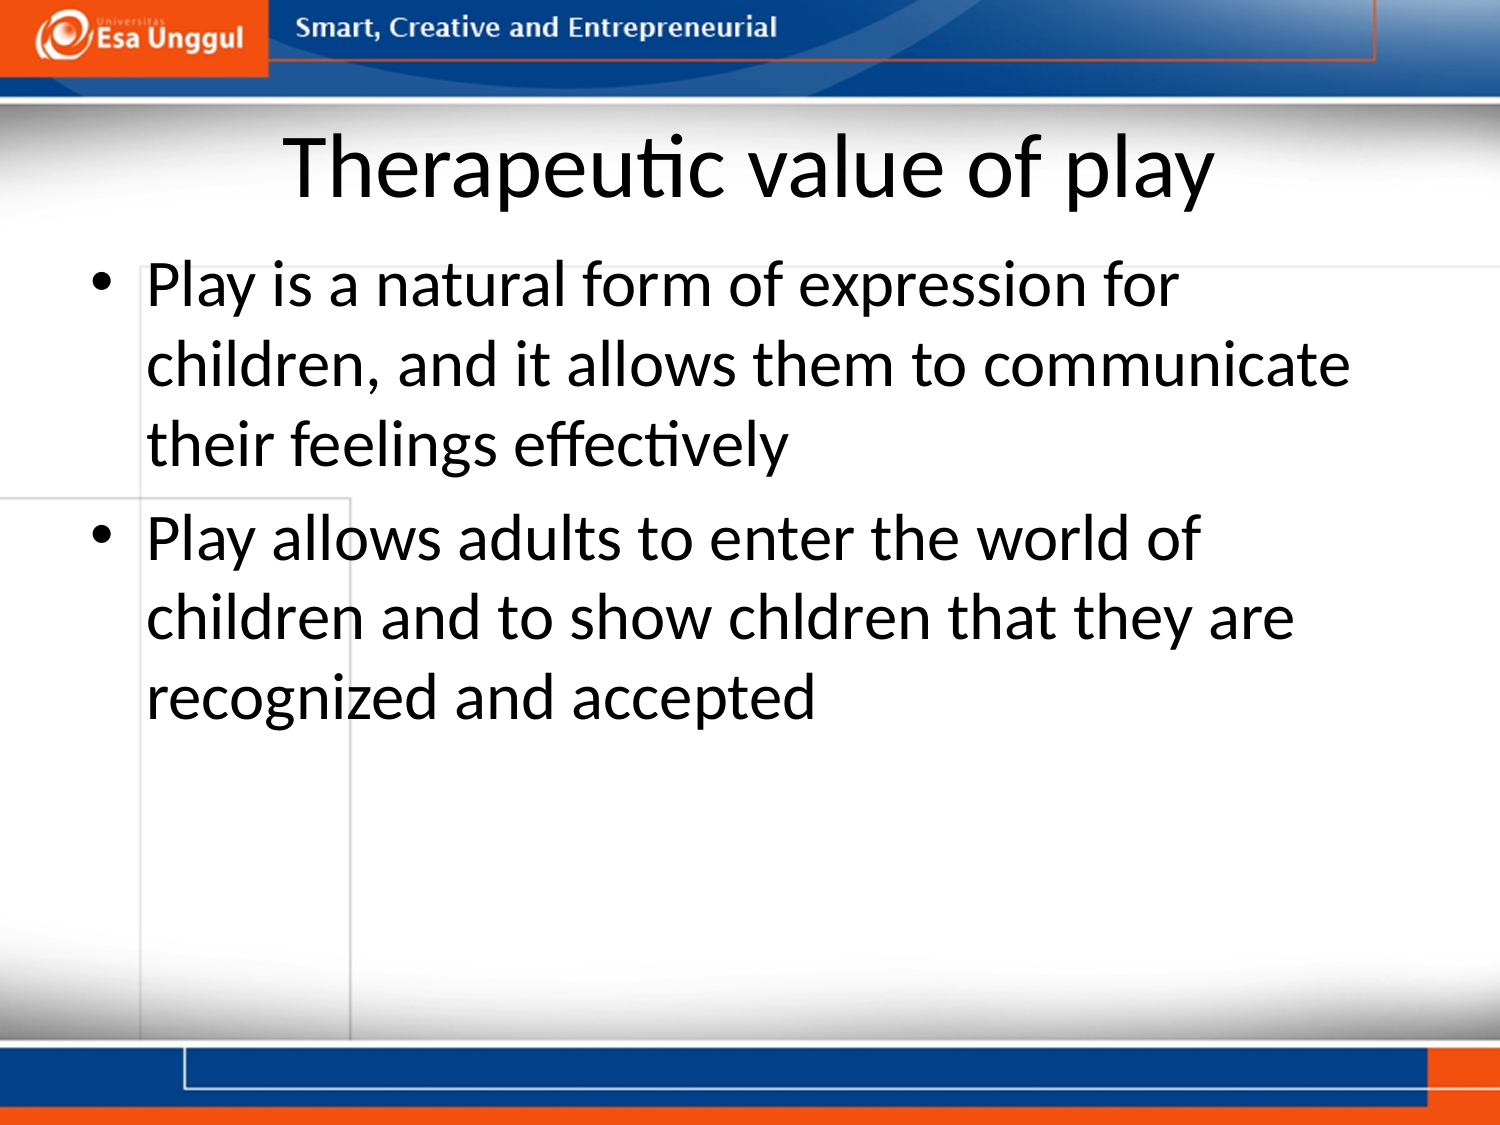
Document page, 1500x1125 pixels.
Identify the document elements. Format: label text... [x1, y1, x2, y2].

title Therapeutic value of play [75, 90, 1425, 232]
picture [0, 0, 1500, 1125]
list Play is a natural form of expression for children, and it allows them to communicate their feelings effectively Play allows adults to enter the world of children and to show chldren that they are recognized and accepted [75, 232, 1425, 1043]
